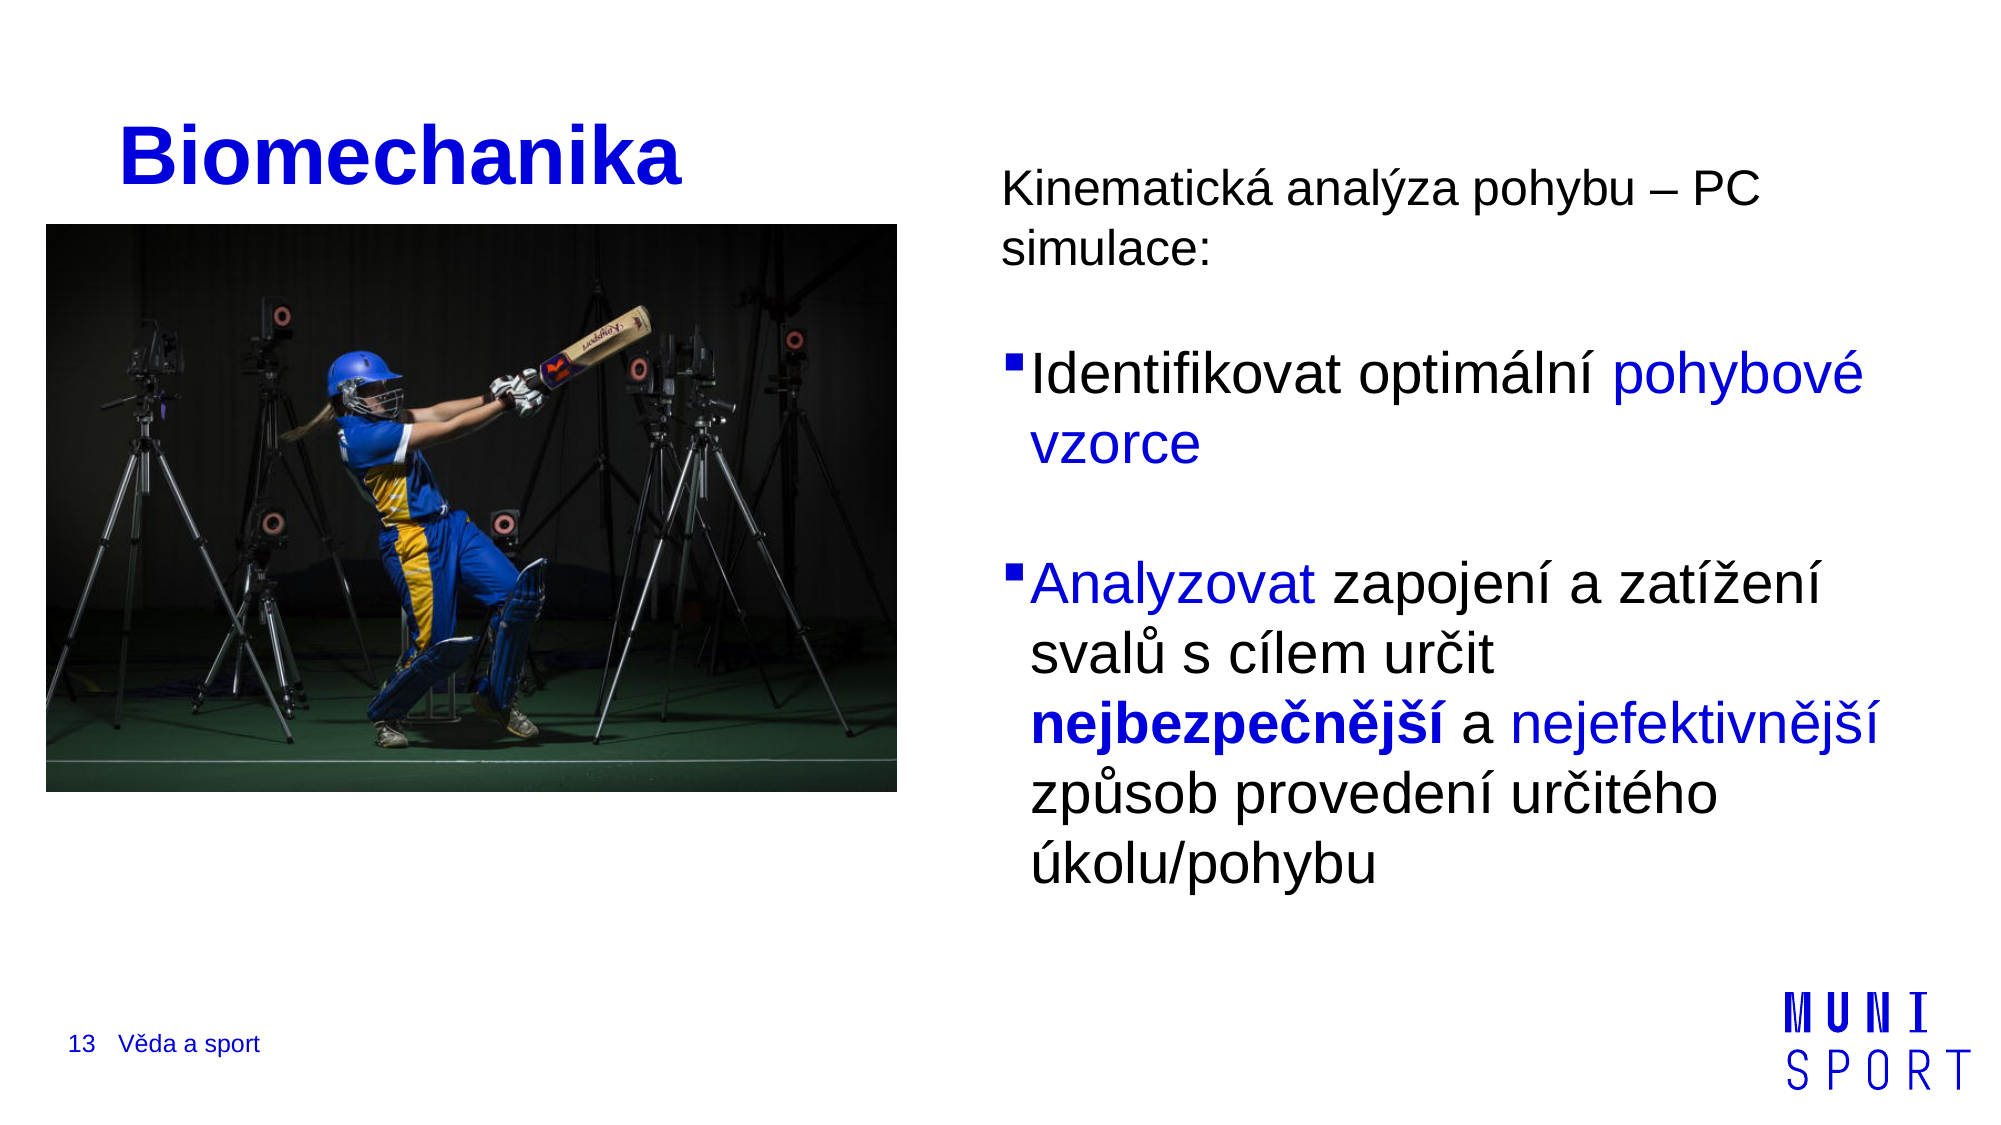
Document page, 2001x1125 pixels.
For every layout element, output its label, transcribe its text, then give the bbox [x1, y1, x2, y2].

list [45, 224, 897, 792]
footer Věda a sport [118, 1021, 1418, 1063]
title Biomechanika [118, 118, 1883, 193]
slide_number 13 [67, 1021, 110, 1063]
list Kinematická analýza pohybu – PC simulace: Identifikovat optimální pohybové vzorce Analyzovat zapojení a zatížení svalů s cílem určit nejbezpečnější a nejefektivnější způsob provedení určitého úkolu/pohybu [989, 155, 1898, 894]
